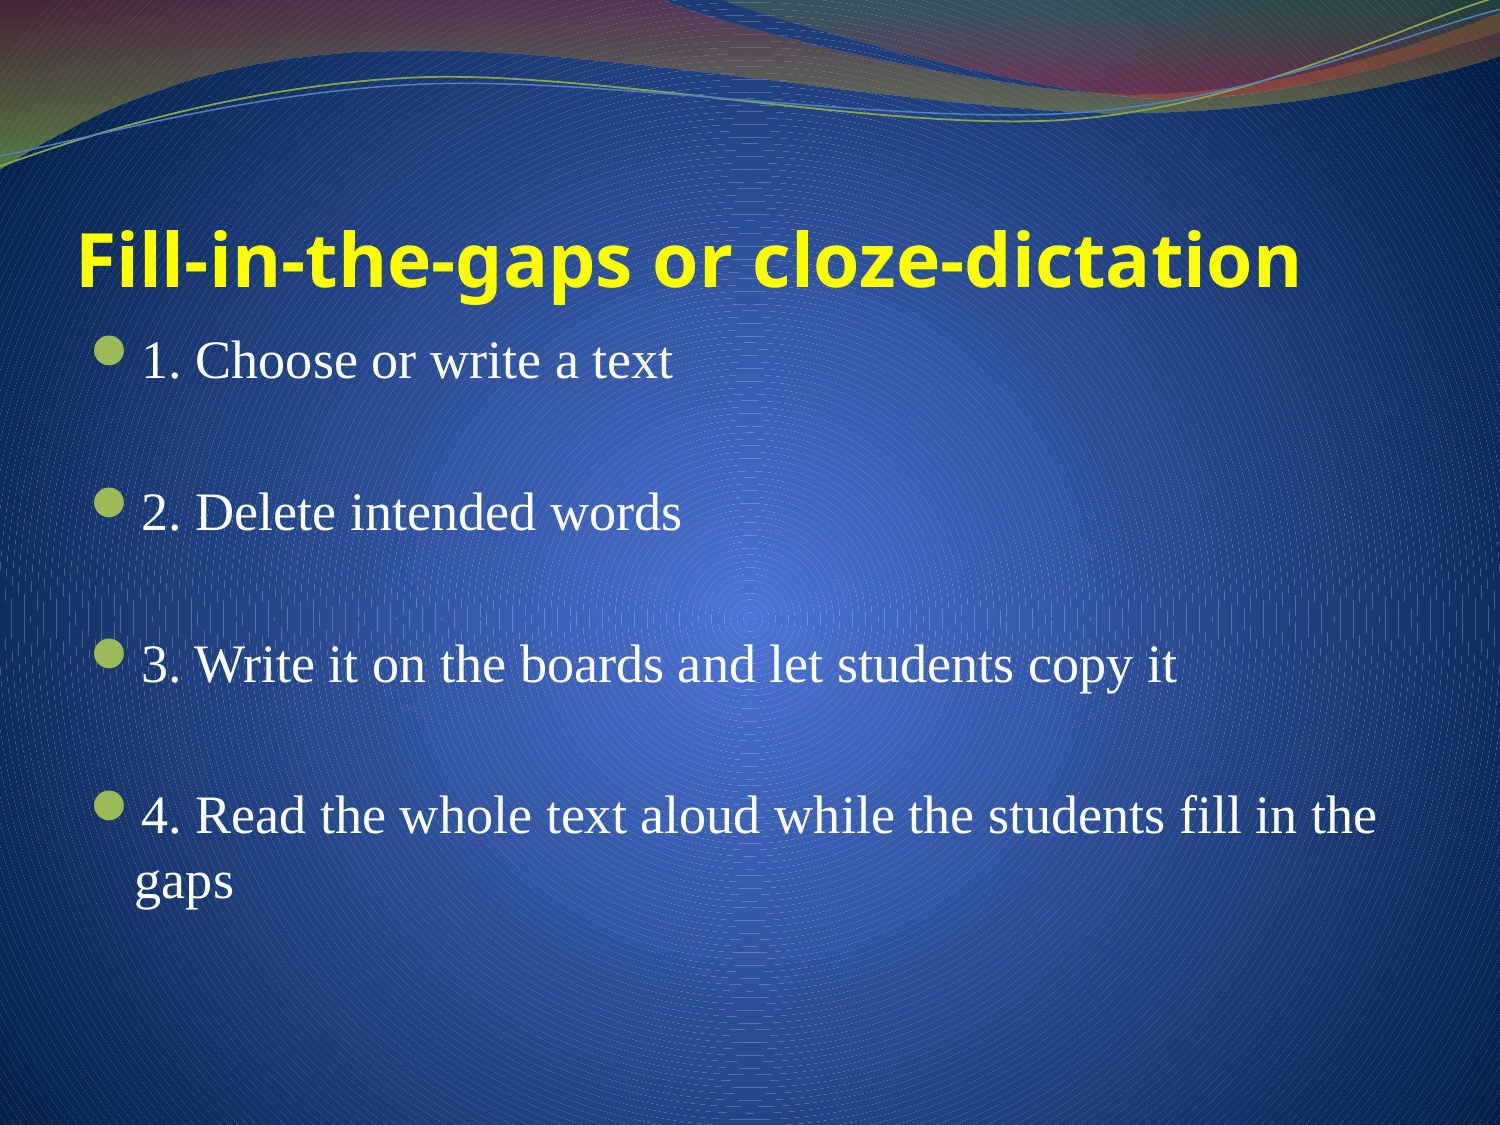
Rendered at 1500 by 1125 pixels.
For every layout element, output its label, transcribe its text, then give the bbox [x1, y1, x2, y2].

list 1. Choose or write a text 2. Delete intended words 3. Write it on the boards and let students copy it 4. Read the whole text aloud while the students fill in the gaps [75, 317, 1425, 1038]
title Fill-in-the-gaps or cloze-dictation [75, 115, 1425, 303]
